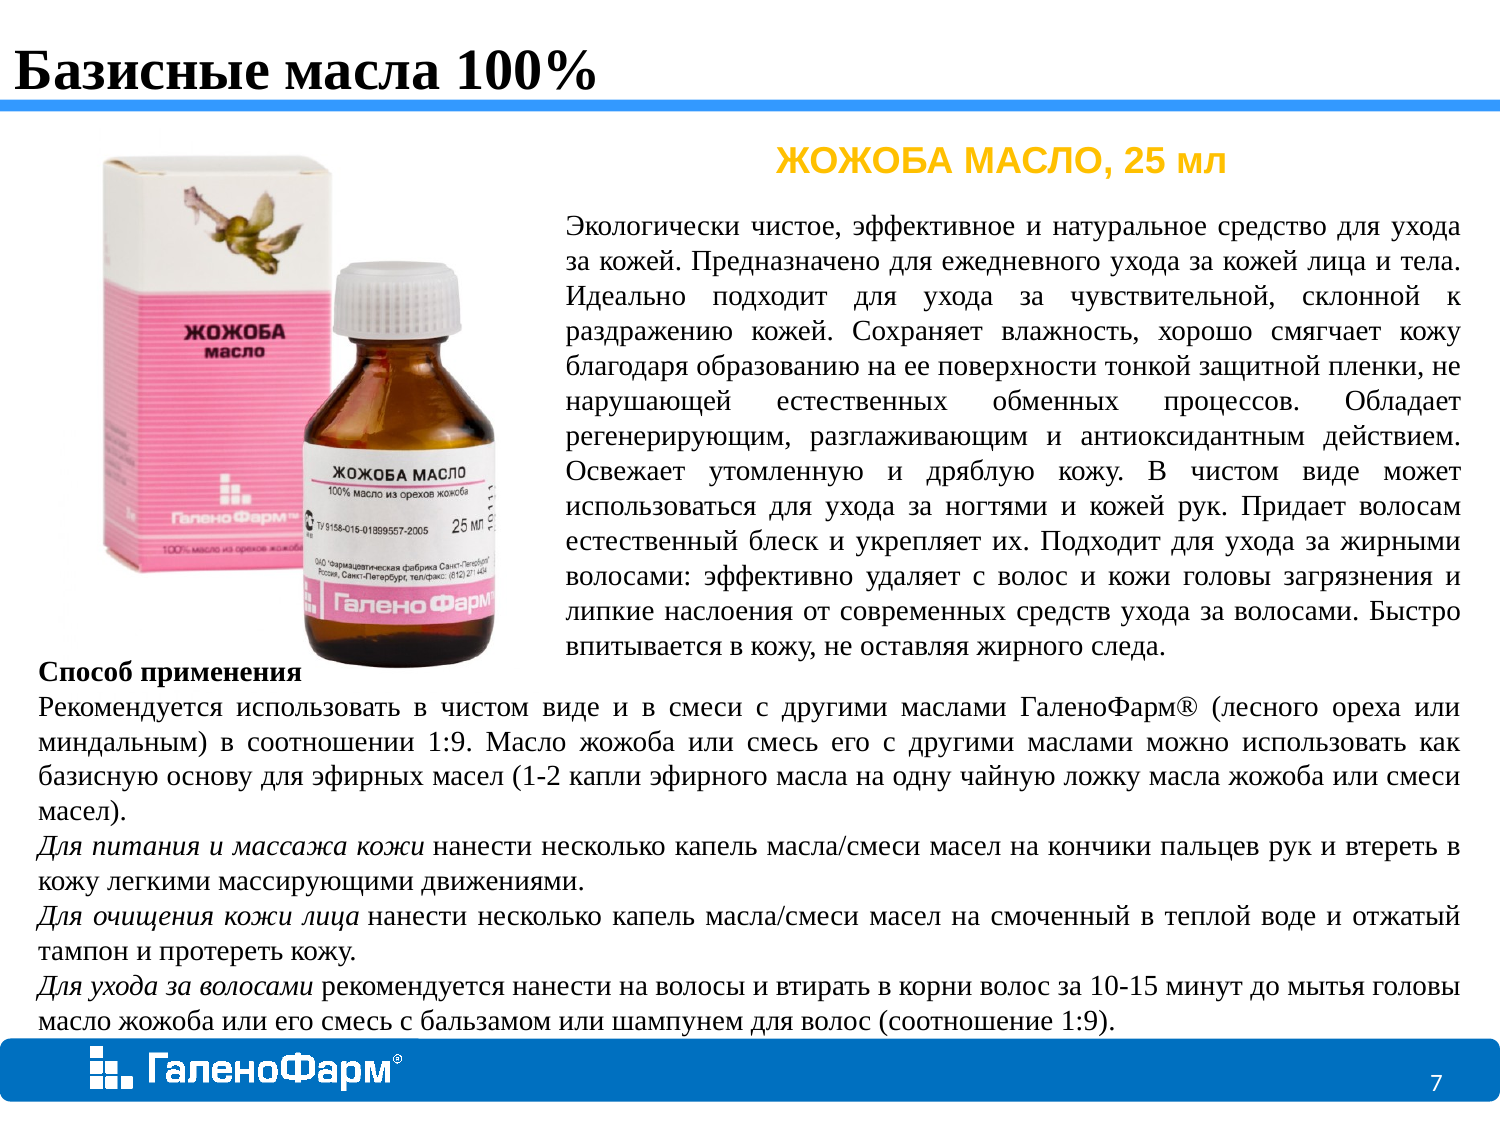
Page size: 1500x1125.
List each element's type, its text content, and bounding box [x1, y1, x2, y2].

picture [82, 1044, 411, 1098]
text_box [0, 106, 1500, 375]
text_box Способ применения Рекомендуется использовать в чистом виде и в смеси с другими маслами ГаленоФарм® (лесного ореха или миндальным) в соотношении 1:9. Масло жожоба или смесь его с другими маслами можно использовать как базисную основу для эфирных масел (1-2 капли эфирного масла на одну чайную ложку масла жожоба или смеси масел). Для питания и массажа кожи нанести несколько капель масла/смеси масел на кончики пальцев рук и втереть в кожу легкими массирующими движениями. Для очищения кожи лица нанести несколько капель масла/смеси масел на смоченный в теплой воде и отжатый тампон и протереть кожу. Для ухода за волосами рекомендуется нанести на волосы и втирать в корни волос за 10-15 минут до мытья головы масло жожоба или его смесь с бальзамом или шампунем для волос (соотношение 1:9). [23, 644, 1477, 1044]
text_box ЖОЖОБА МАСЛО, 25 мл [750, 128, 1254, 189]
picture [58, 128, 540, 709]
text_box 7 [1340, 1057, 1458, 1106]
text_box Базисные масла 100% [0, 23, 1114, 105]
text_box Экологически чистое, эффективное и натуральное средство для ухода за кожей. Предназначено для ежедневного ухода за кожей лица и тела. Идеально подходит для ухода за чувствительной, склонной к раздражению кожей. Сохраняет влажность, хорошо смягчает кожу благодаря образованию на ее поверхности тонкой защитной пленки, не нарушающей естественных обменных процессов. Обладает регенерирующим, разглаживающим и антиоксидантным действием. Освежает утомленную и дряблую кожу. В чистом виде может использоваться для ухода за ногтями и кожей рук. Придает волосам естественный блеск и укрепляет их. Подходит для ухода за жирными волосами: эффективно удаляет с волос и кожи головы загрязнения и липкие наслоения от современных средств ухода за волосами. Быстро впитывается в кожу, не оставляя жирного следа. [550, 199, 1477, 644]
